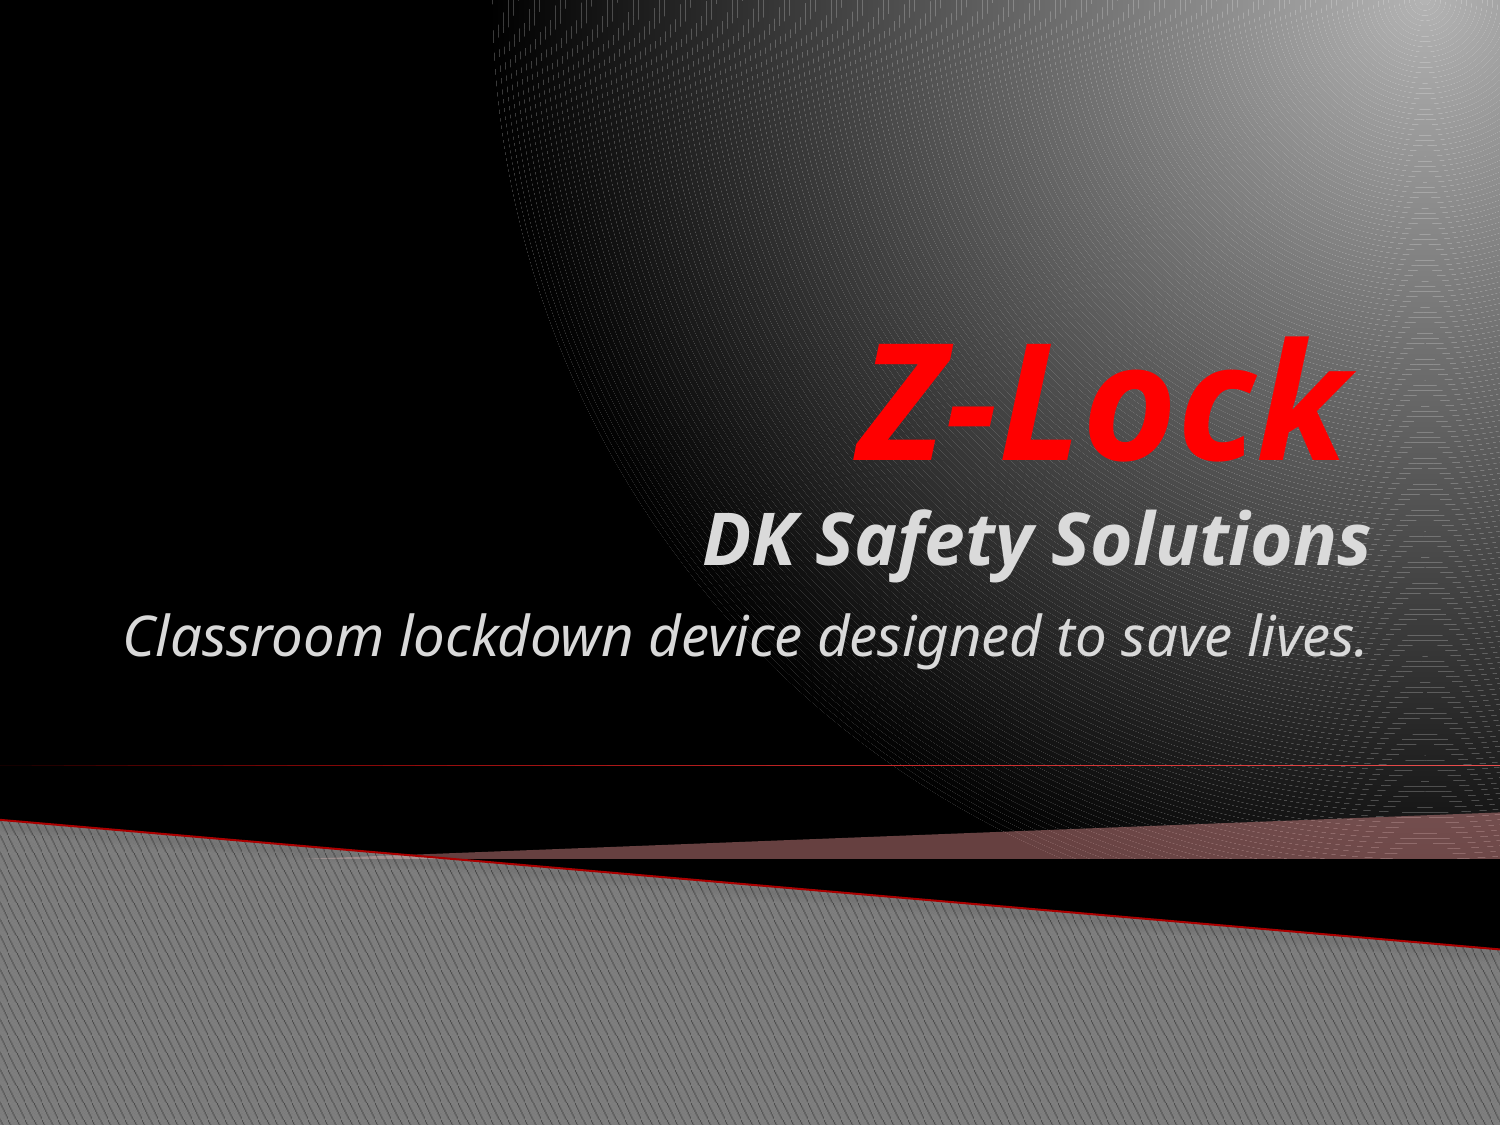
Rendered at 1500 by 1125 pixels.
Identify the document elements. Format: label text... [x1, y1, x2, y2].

picture [0, 821, 1500, 1125]
title Z-Lock DK Safety Solutions [112, 287, 1388, 588]
subtitle Classroom lockdown device designed to save lives. [112, 592, 1388, 790]
